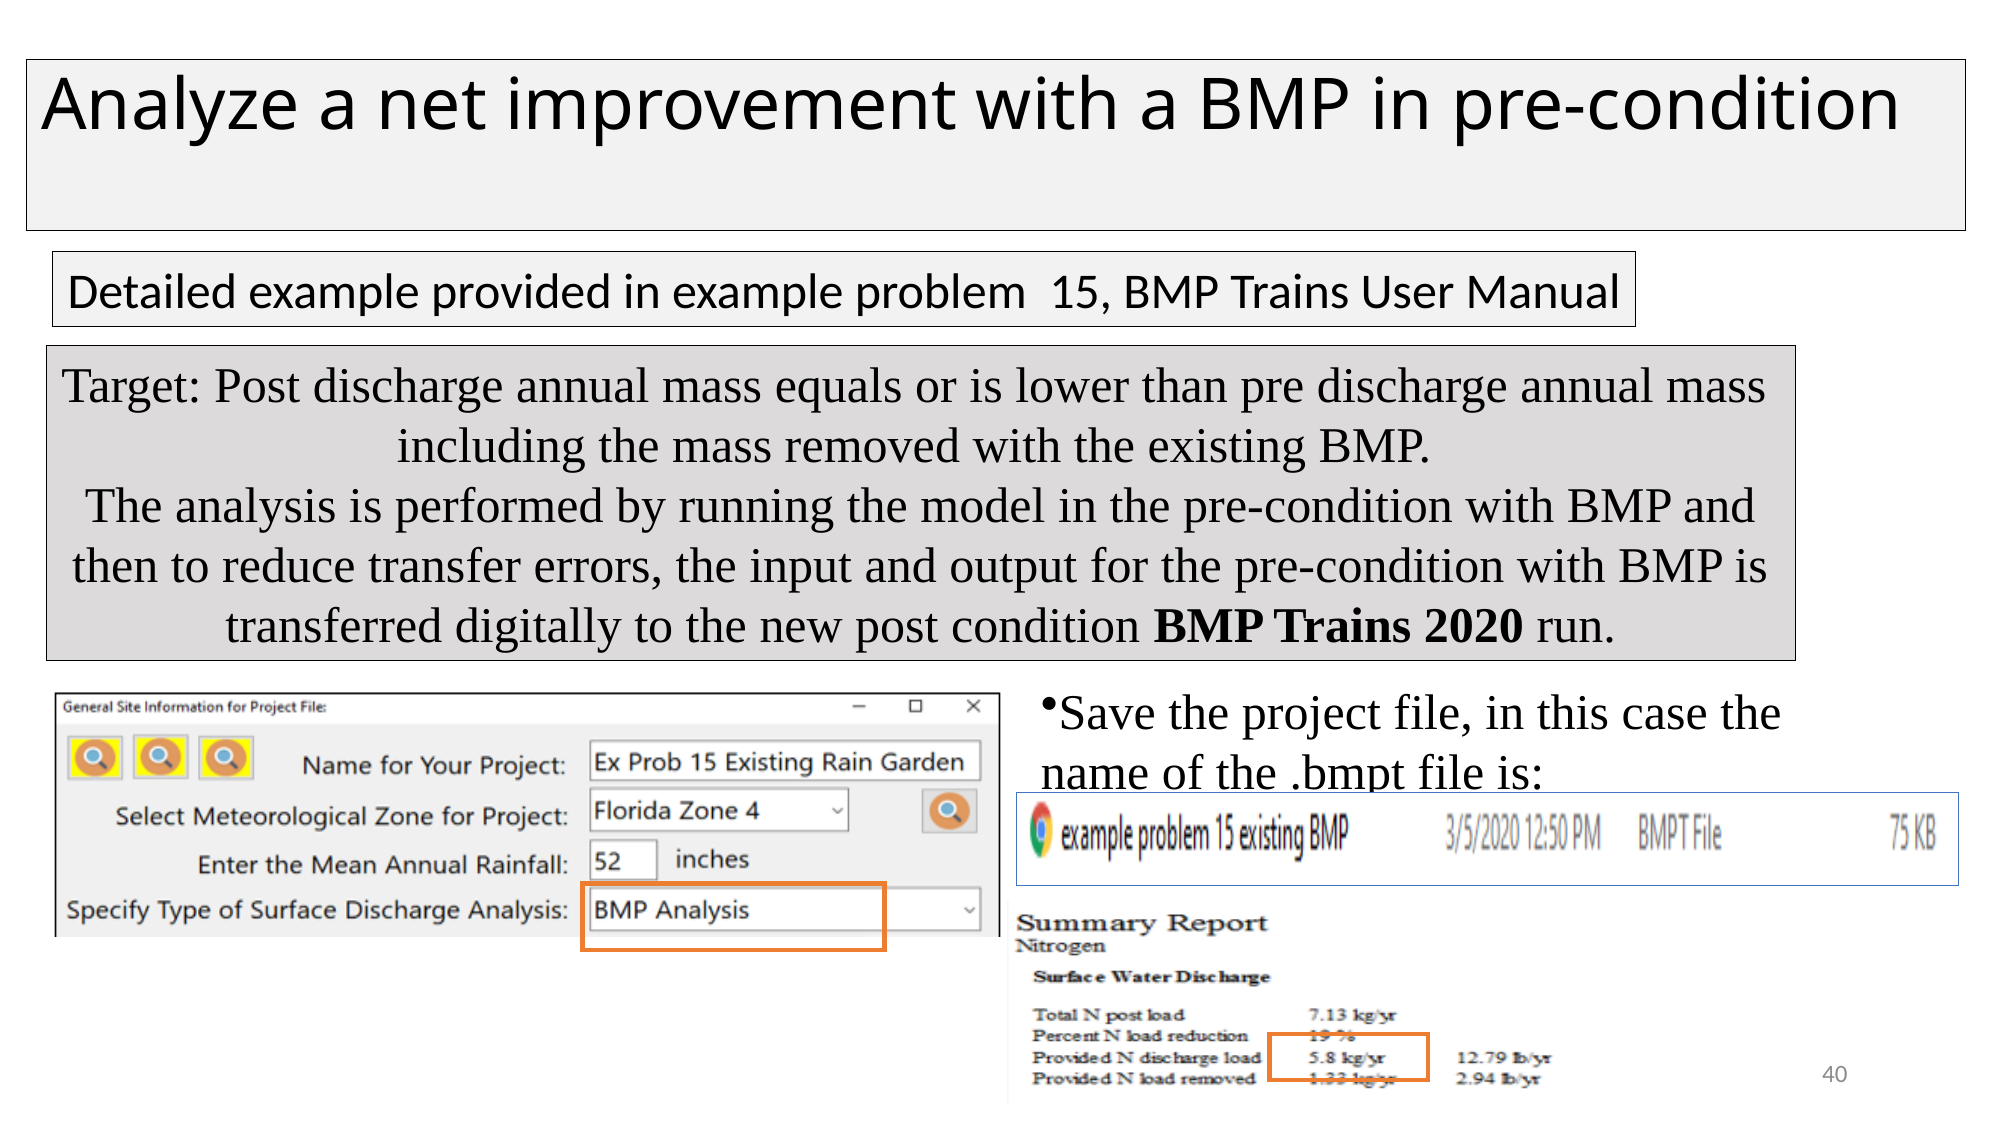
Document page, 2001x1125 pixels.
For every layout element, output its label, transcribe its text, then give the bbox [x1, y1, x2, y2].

picture [1016, 792, 1959, 886]
slide_number 40 [1743, 1042, 1863, 1103]
text_box [582, 937, 886, 951]
picture [1007, 900, 1640, 1104]
text_box Target: Post discharge annual mass equals or is lower than pre discharge annual mass including the mass removed with the existing BMP. The analysis is performed by running the model in the pre-condition with BMP and then to reduce transfer errors, the input and output for the pre-condition with BMP is transferred digitally to the new post condition BMP Trains 2020 run. [46, 345, 1796, 661]
text_box Detailed example provided in example problem 15, BMP Trains User Manual [52, 251, 1636, 327]
title Analyze a net improvement with a BMP in pre-condition [26, 59, 1966, 231]
picture [49, 682, 1002, 937]
text_box Save the project file, in this case the name of the .bmpt file is: [1025, 672, 1822, 792]
